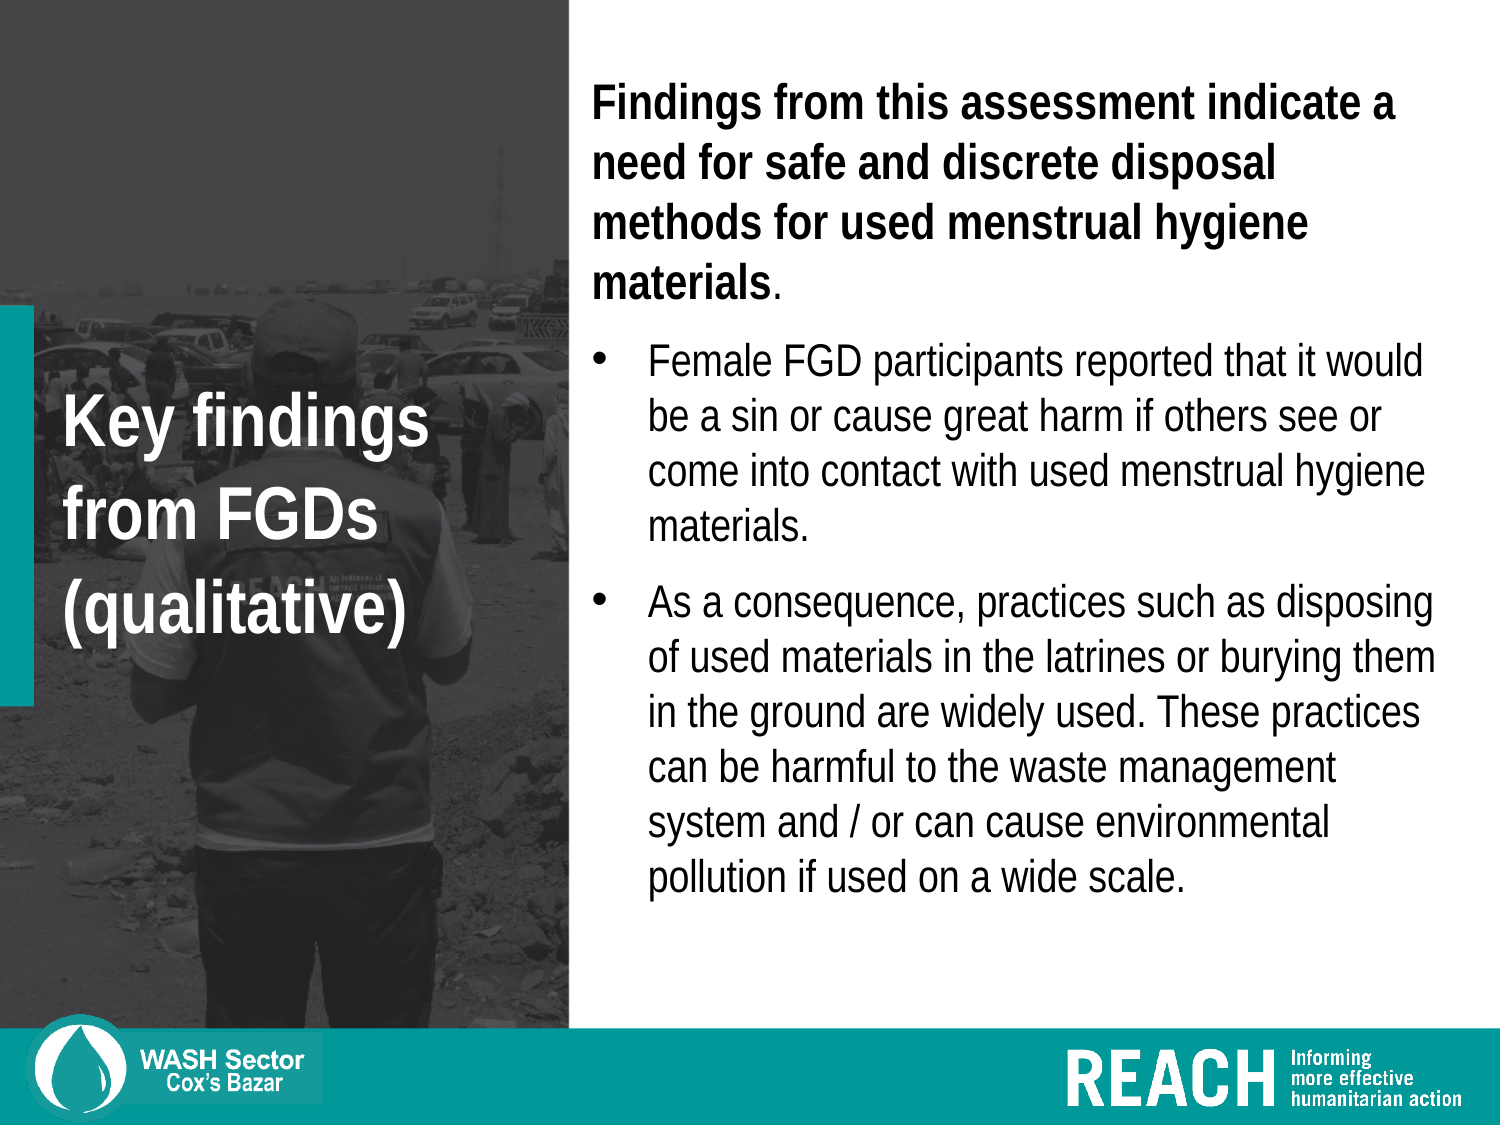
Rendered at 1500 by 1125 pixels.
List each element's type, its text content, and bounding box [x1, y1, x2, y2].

picture [0, 0, 1500, 1122]
picture [1048, 1030, 1480, 1125]
text_box Findings from this assessment indicate a need for safe and discrete disposal methods for used menstrual hygiene materials. Female FGD participants reported that it would be a sin or cause great harm if others see or come into contact with used menstrual hygiene materials. As a consequence, practices such as disposing of used materials in the latrines or burying them in the ground are widely used. These practices can be harmful to the waste management system and / or can cause environmental pollution if used on a wide scale. [576, 62, 1453, 895]
title Key findings from FGDs (qualitative) [47, 302, 531, 713]
